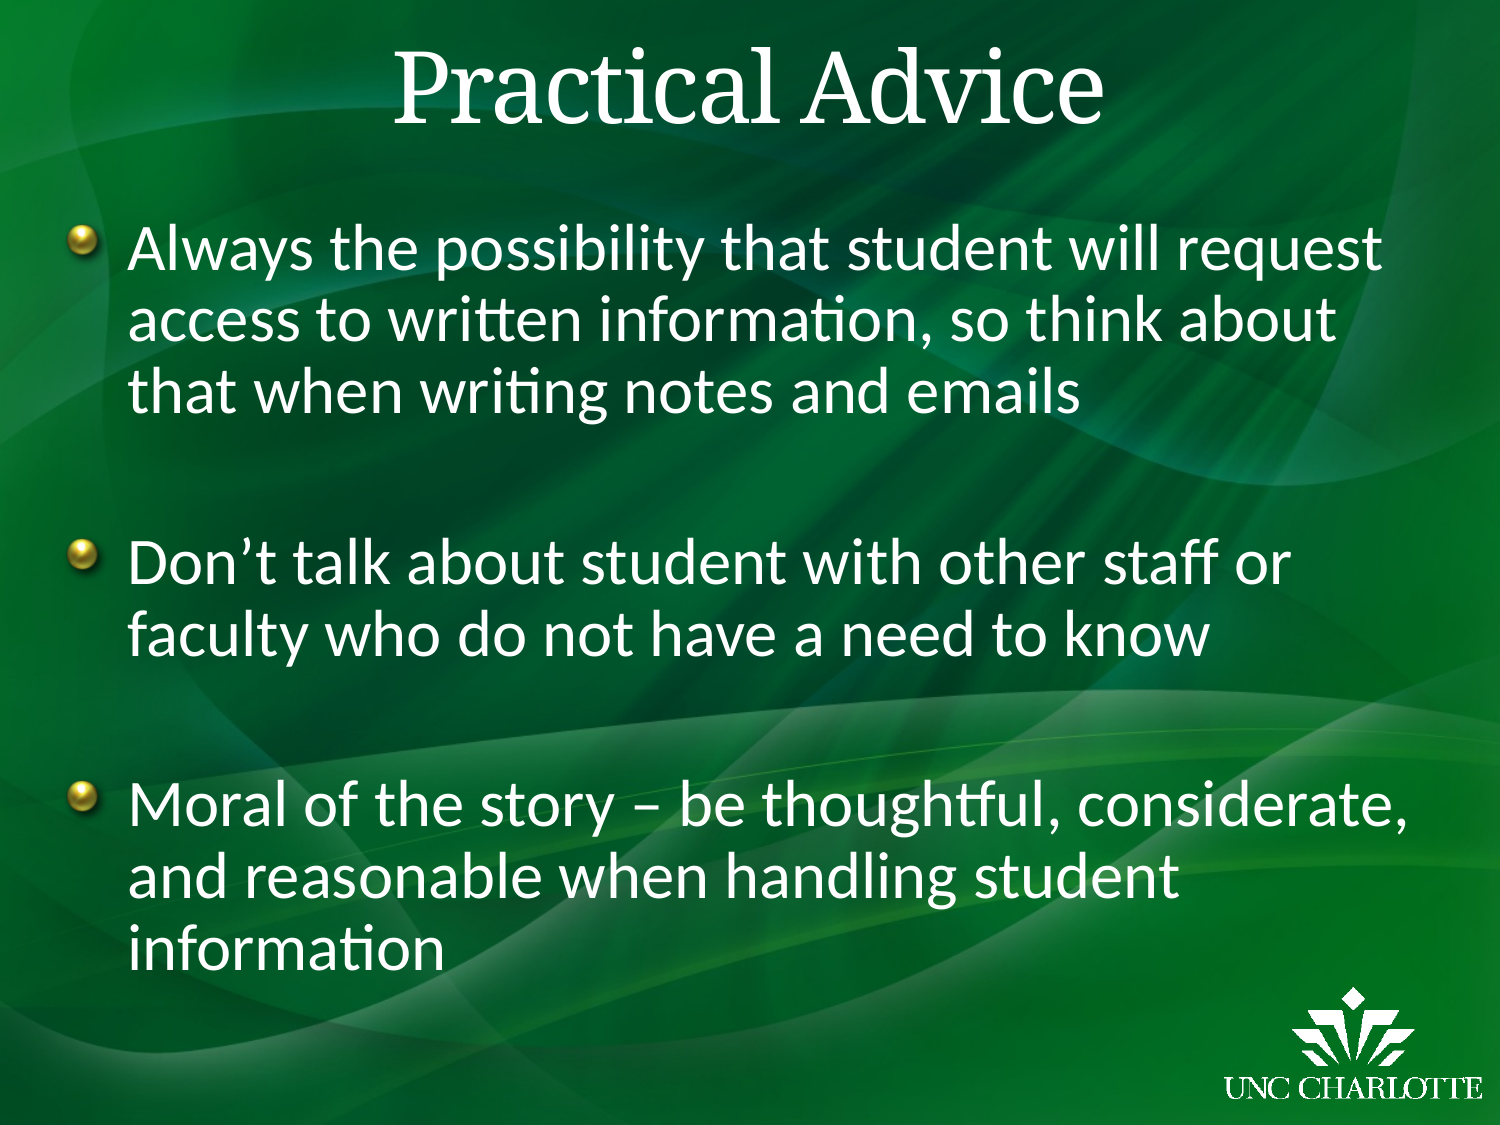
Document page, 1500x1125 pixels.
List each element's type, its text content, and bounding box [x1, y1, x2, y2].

title Practical Advice [62, 37, 1438, 147]
picture [0, 0, 1500, 1125]
list Always the possibility that student will request access to written information, so think about that when writing notes and emails Don’t talk about student with other staff or faculty who do not have a need to know Moral of the story – be thoughtful, considerate, and reasonable when handling student information [62, 212, 1438, 1005]
